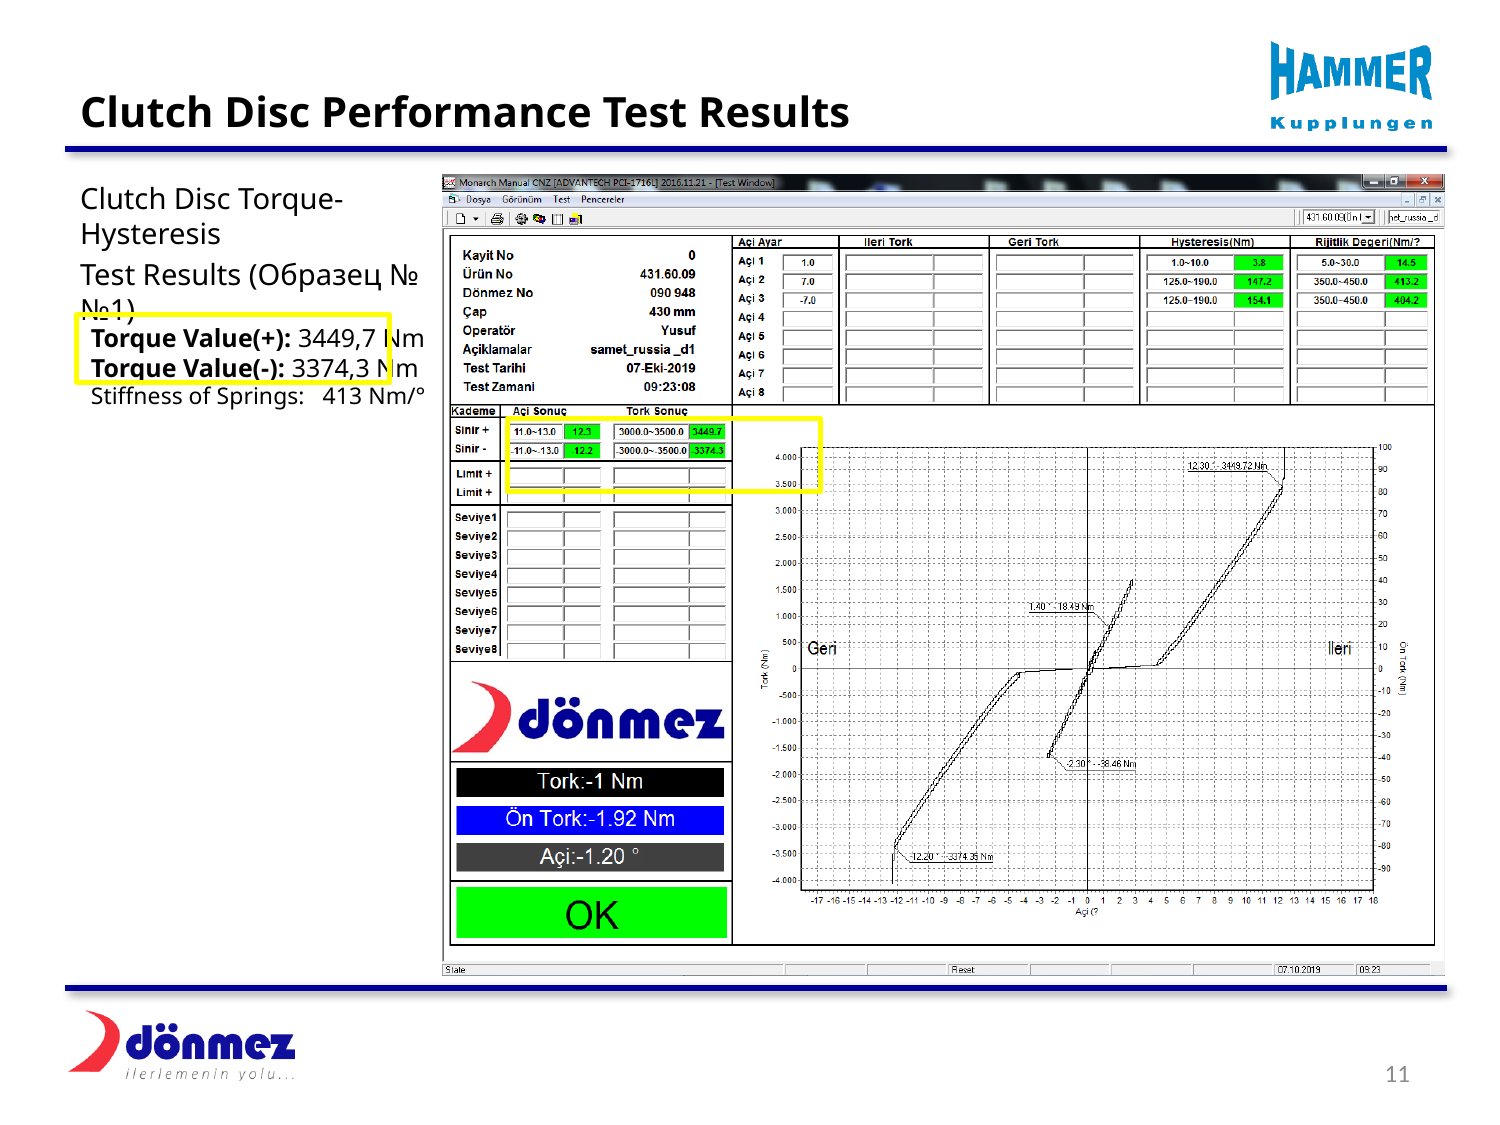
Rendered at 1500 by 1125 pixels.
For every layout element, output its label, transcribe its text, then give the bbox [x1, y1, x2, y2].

list Clutch Disc Performance Test Results [64, 78, 1270, 138]
picture [67, 1010, 317, 1081]
picture [1271, 41, 1433, 131]
text_box Clutch Disc Torque-Hysteresis Test Results (Образец № №1) [64, 172, 443, 342]
picture [442, 174, 1445, 977]
slide_number 11 [1074, 1042, 1425, 1103]
text_box [75, 313, 392, 385]
text_box Torque Value(+): 3449,7 Nm Torque Value(-): 3374,3 Nm Stiffness of Springs: 413 Nm/° [76, 314, 437, 417]
